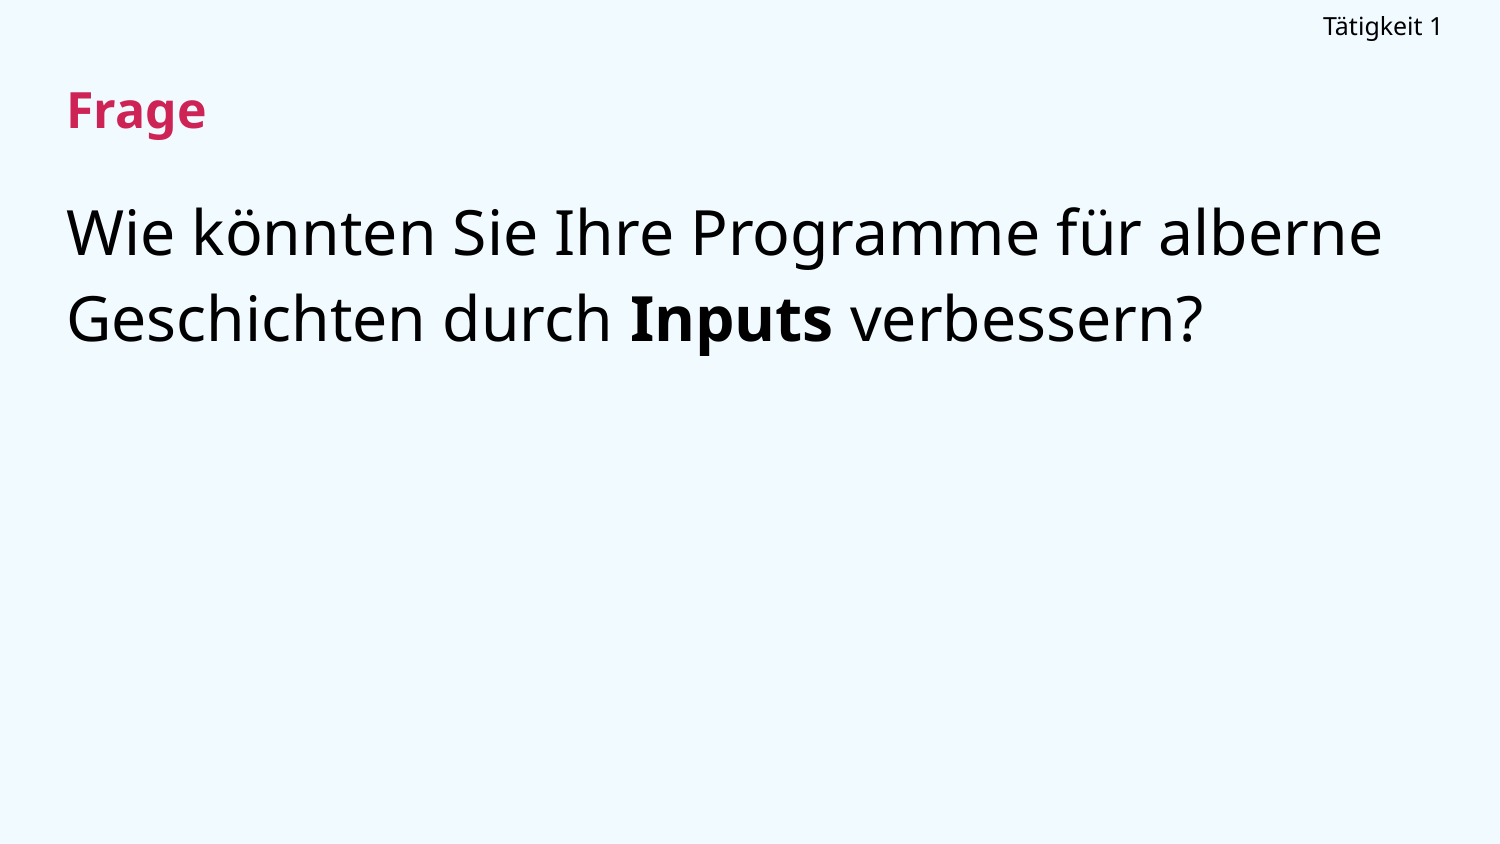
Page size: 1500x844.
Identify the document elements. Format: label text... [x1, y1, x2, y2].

list Wie könnten Sie Ihre Programme für alberne Geschichten durch Inputs verbessern? [51, 167, 1449, 793]
subtitle Tätigkeit 1 [1122, 0, 1444, 52]
title Frage [51, 51, 1449, 167]
